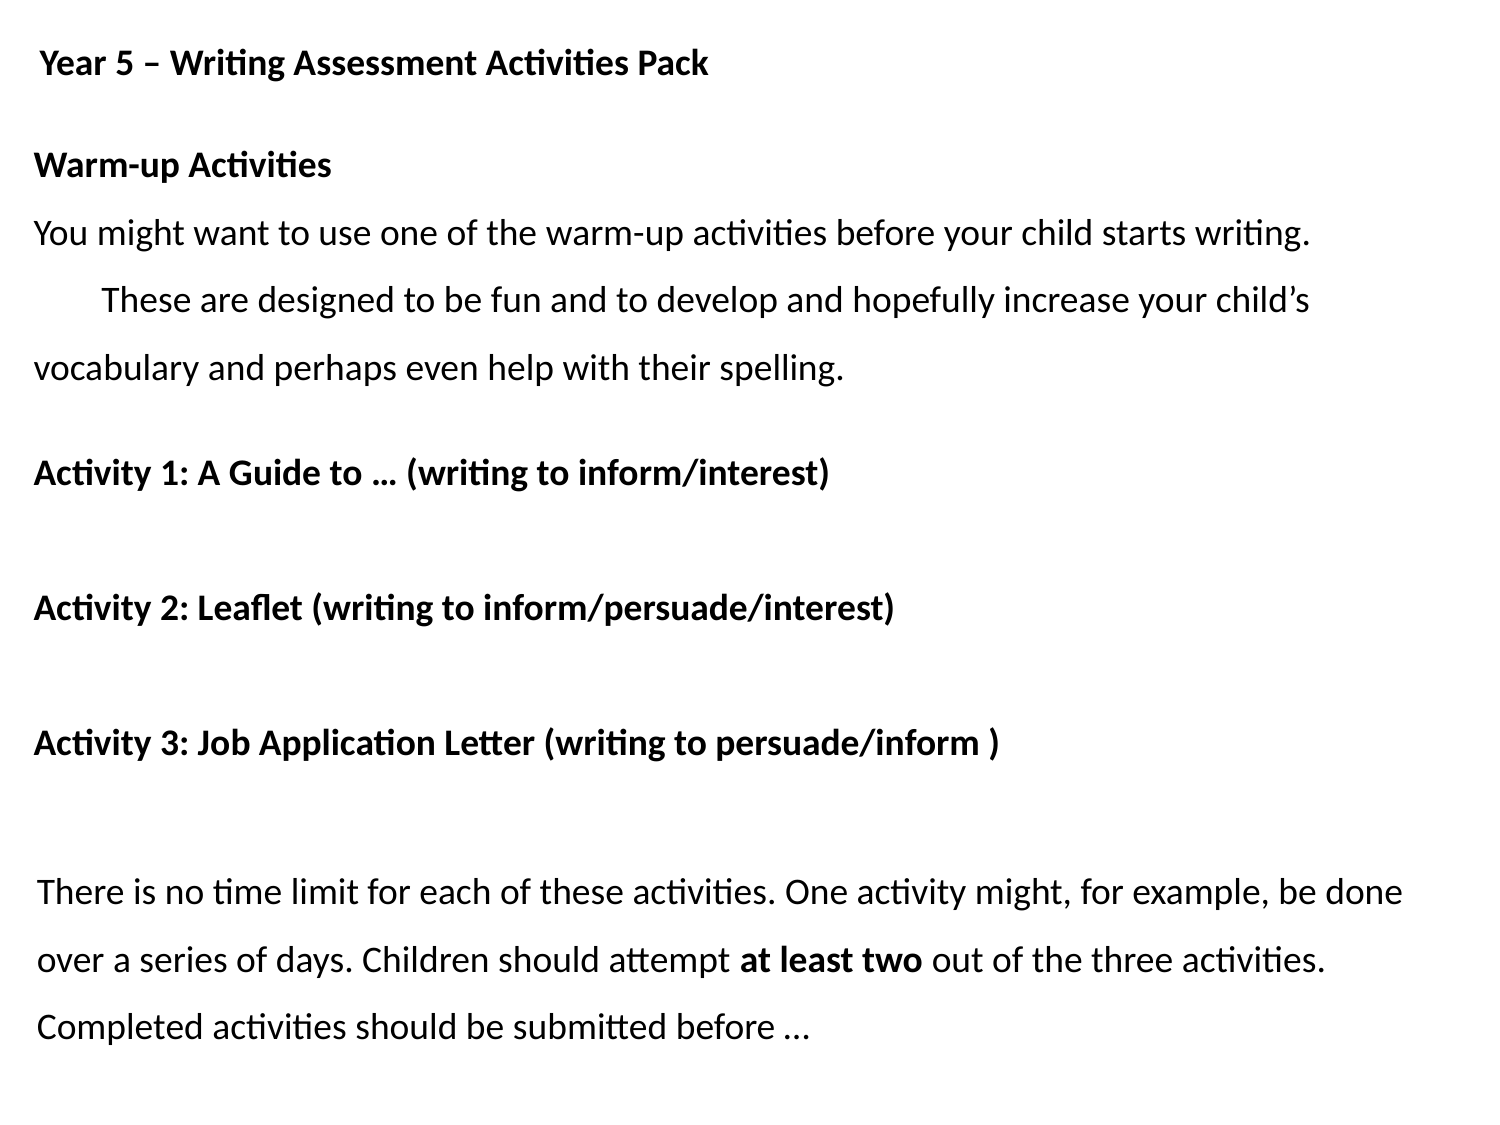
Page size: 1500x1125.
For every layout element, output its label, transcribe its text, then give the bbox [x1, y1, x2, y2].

text_box There is no time limit for each of these activities. One activity might, for example, be done over a series of days. Children should attempt at least two out of the three activities. Completed activities should be submitted before … [22, 837, 1485, 1122]
text_box Year 5 – Writing Assessment Activities Pack [24, 30, 725, 90]
text_box Activity 1: A Guide to … (writing to inform/interest) Activity 2: Leaflet (writing to inform/persuade/interest) Activity 3: Job Application Letter (writing to persuade/inform ) [18, 417, 1482, 770]
text_box Warm-up Activities You might want to use one of the warm-up activities before your child starts writing. These are designed to be fun and to develop and hopefully increase your child’s vocabulary and perhaps even help with their spelling. [18, 110, 1454, 395]
